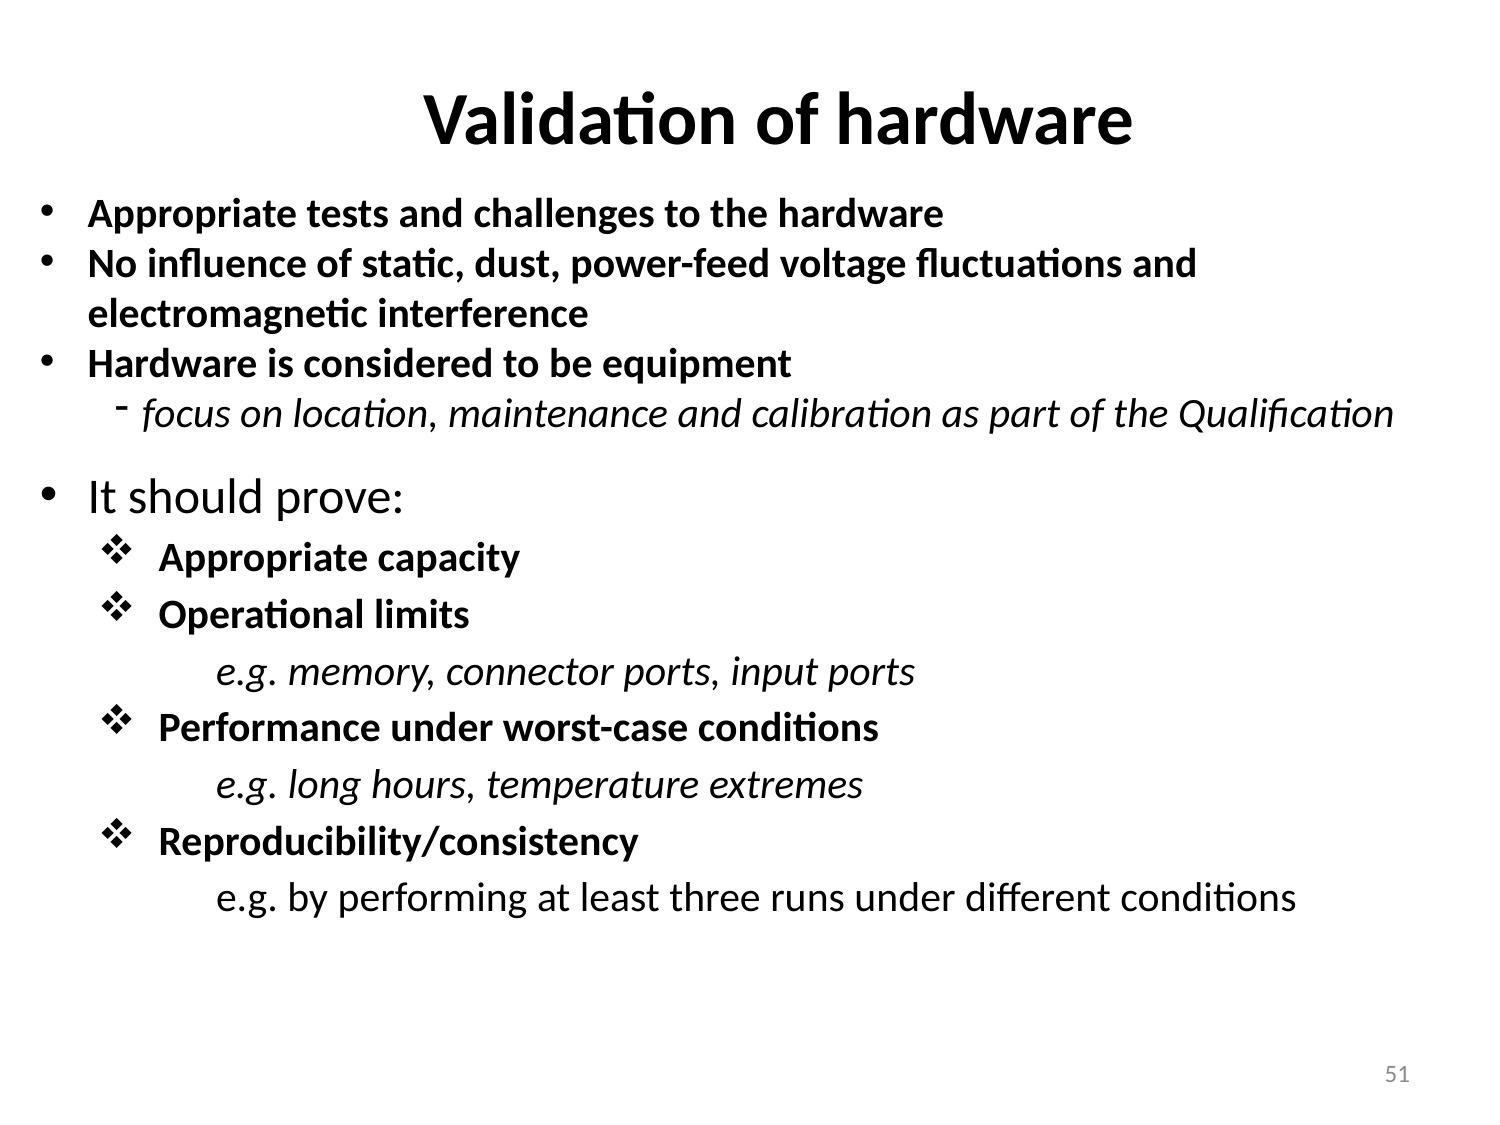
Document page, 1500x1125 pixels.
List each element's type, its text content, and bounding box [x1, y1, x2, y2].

slide_number 51 [1074, 1042, 1425, 1103]
text_box Validation of hardware Appropriate tests and challenges to the hardware No influence of static, dust, power-feed voltage fluctuations and electromagnetic interference Hardware is considered to be equipment focus on location, maintenance and calibration as part of the Qualification It should prove: Appropriate capacity Operational limits e.g. memory, connector ports, input ports Performance under worst-case conditions e.g. long hours, temperature extremes Reproducibility/consistency e.g. by performing at least three runs under different conditions [24, 62, 1475, 1053]
